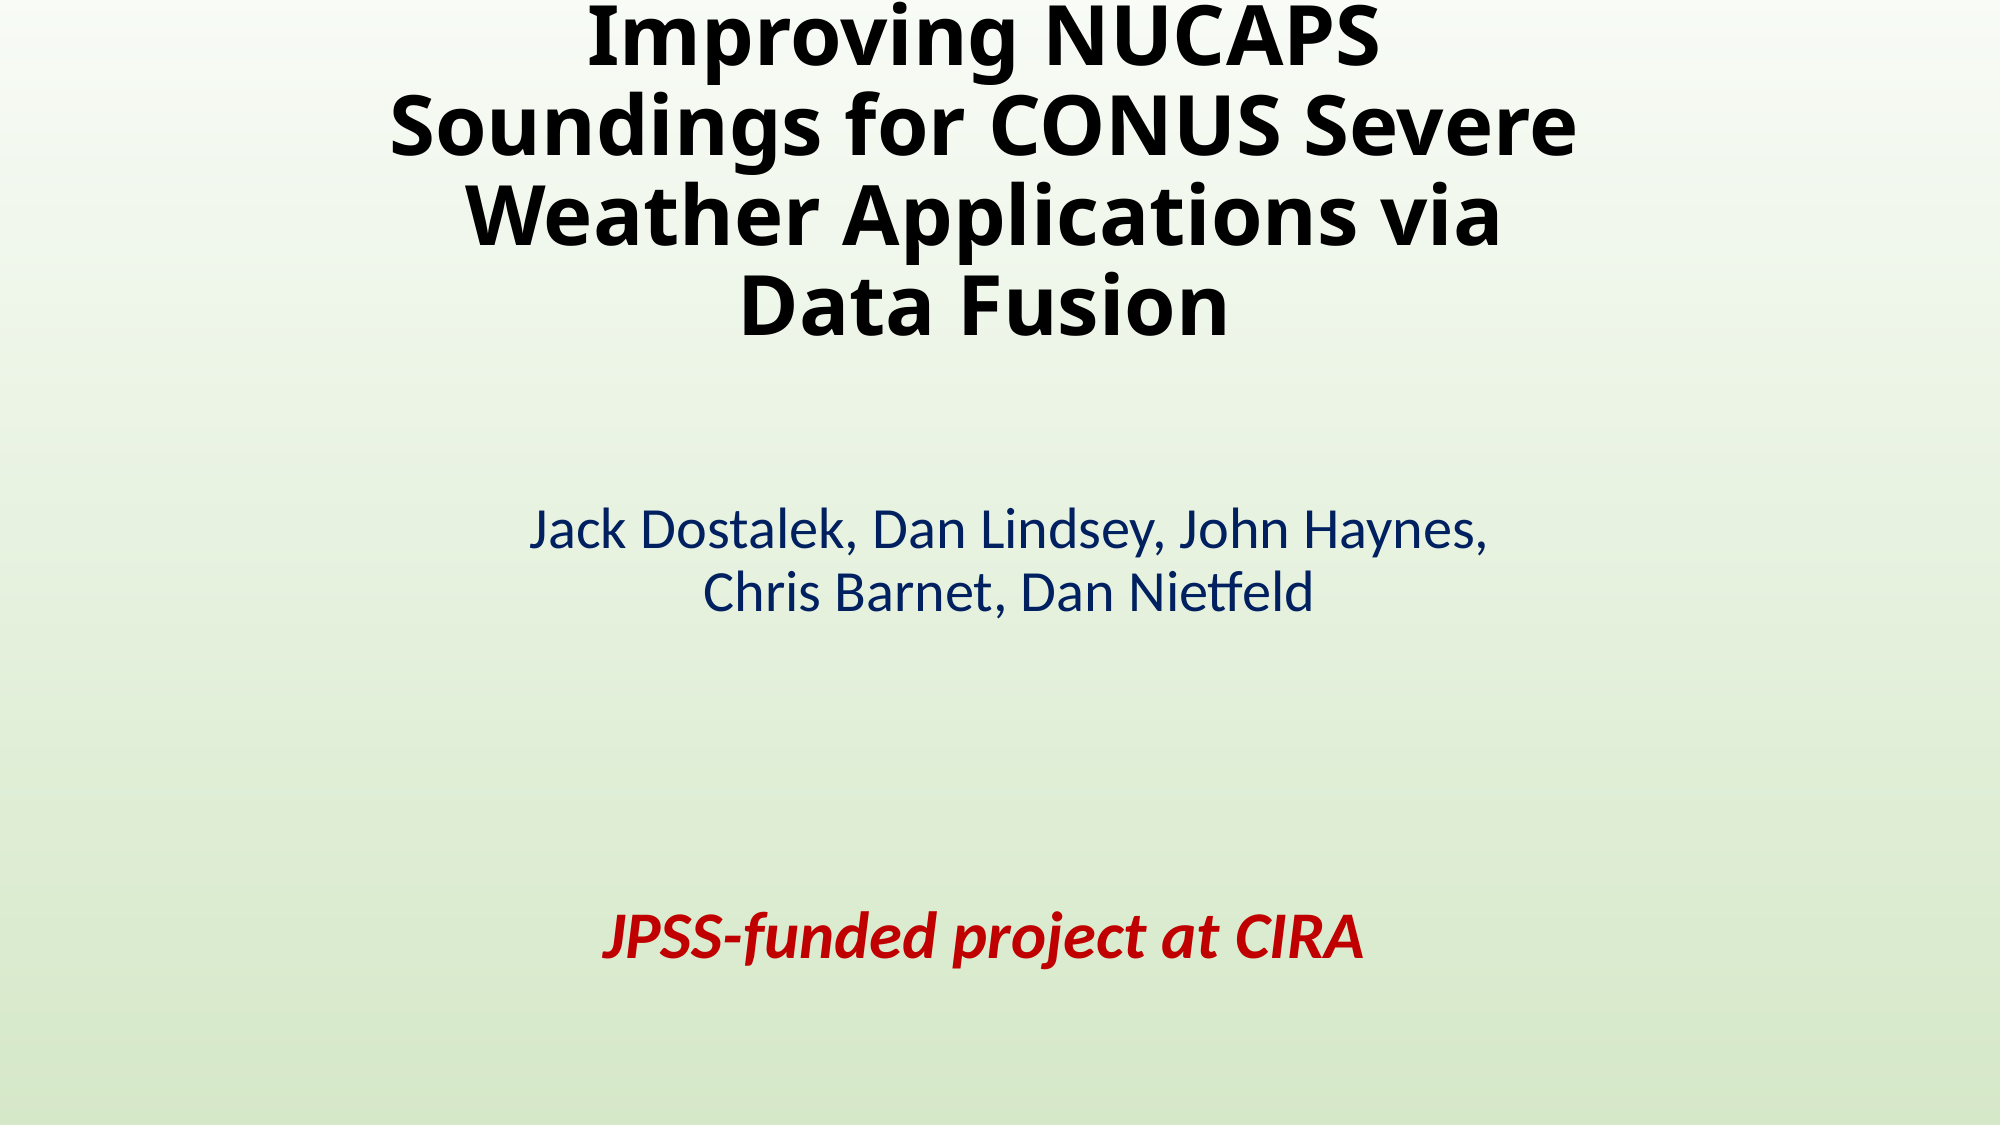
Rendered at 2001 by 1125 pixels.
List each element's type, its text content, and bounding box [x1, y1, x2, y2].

subtitle Jack Dostalek, Dan Lindsey, John Haynes, Chris Barnet, Dan Nietfeld [484, 490, 1535, 778]
title Improving NUCAPS Soundings for CONUS Severe Weather Applications via Data Fusion [347, 119, 1623, 361]
text_box JPSS-funded project at CIRA [588, 884, 1382, 980]
